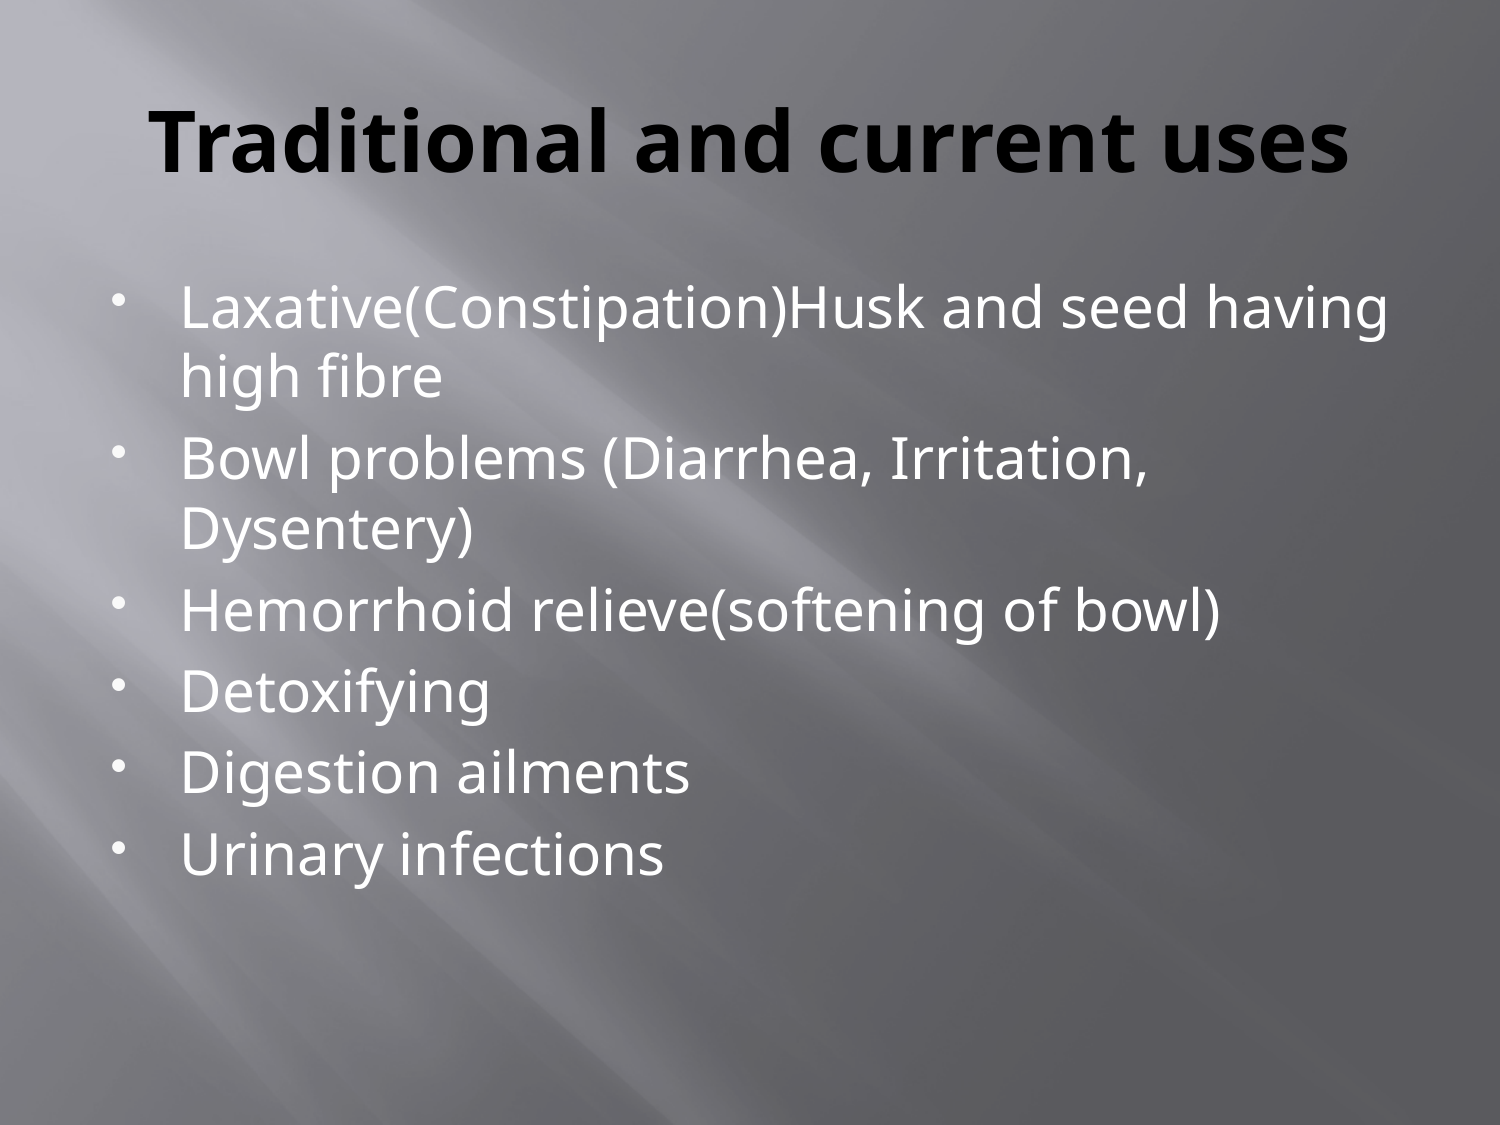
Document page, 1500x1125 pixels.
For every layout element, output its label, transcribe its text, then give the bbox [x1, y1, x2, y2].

title Traditional and current uses [75, 45, 1425, 233]
list Laxative(Constipation)Husk and seed having high fibre Bowl problems (Diarrhea, Irritation, Dysentery) Hemorrhoid relieve(softening of bowl) Detoxifying Digestion ailments Urinary infections [75, 262, 1425, 1035]
